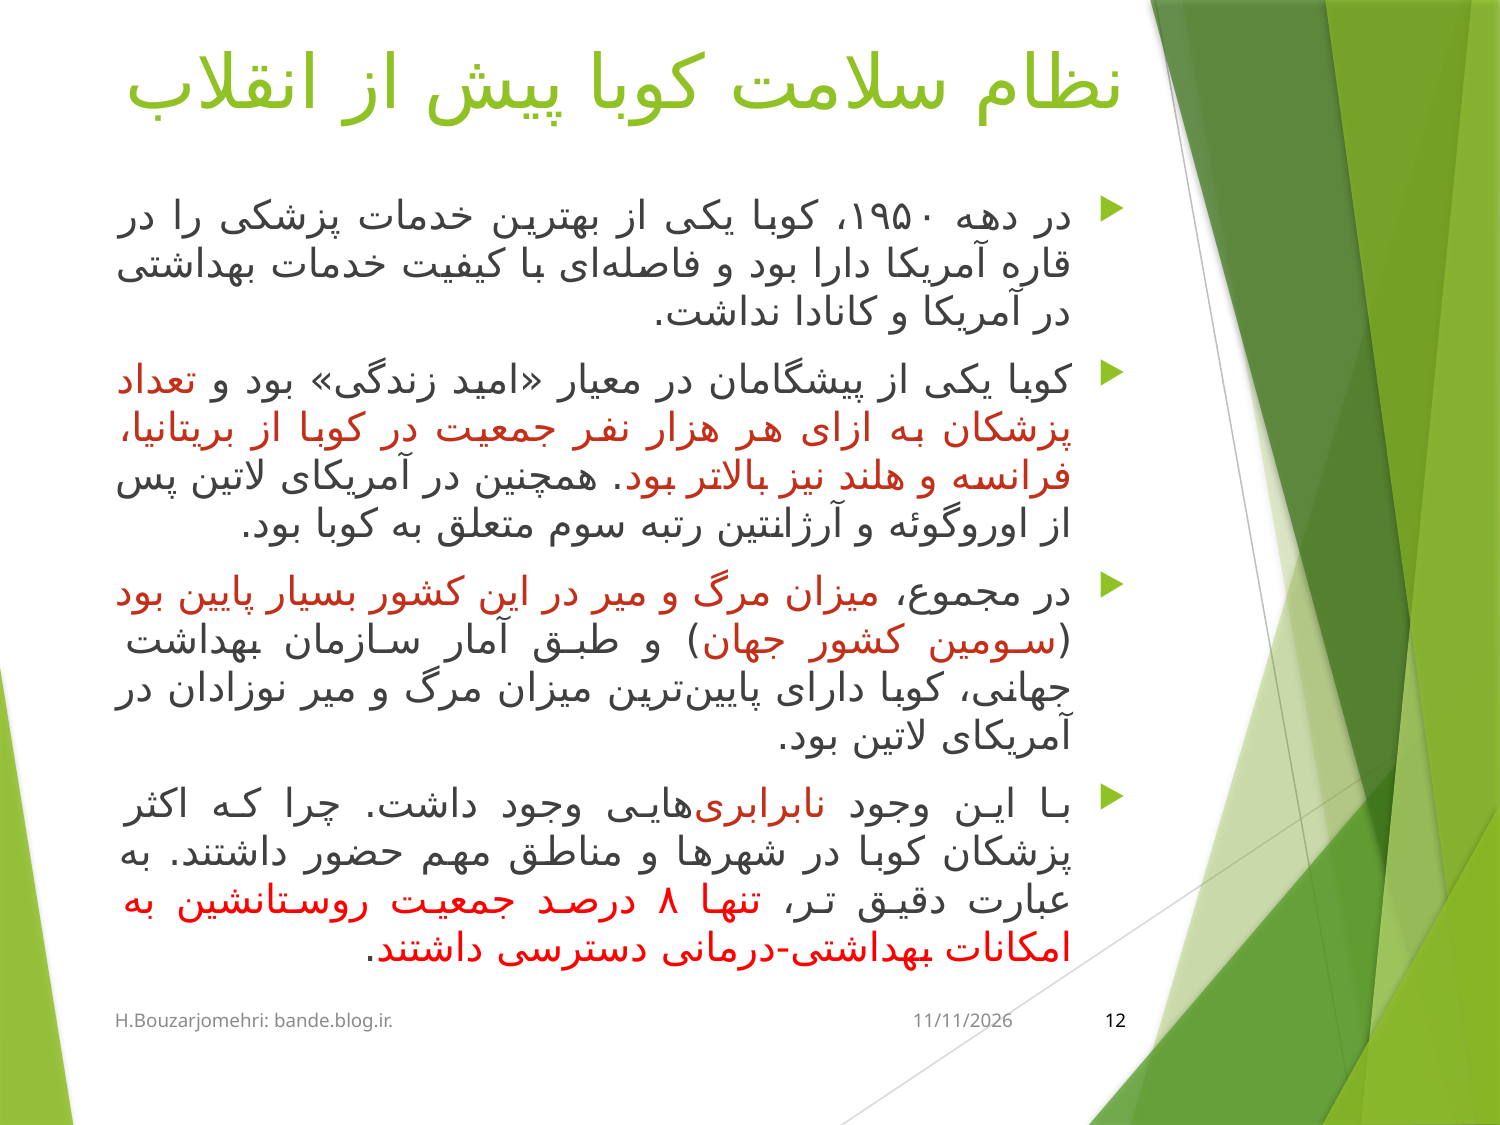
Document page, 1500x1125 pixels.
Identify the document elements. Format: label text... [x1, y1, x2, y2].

footer H.Bouzarjomehri: bande.blog.ir. [99, 991, 1054, 1051]
list در دهه ۱۹۵۰، کوبا یکی از بهترین خدمات پزشکی را در قاره آمریکا دارا بود و فاصله‌ای با کیفیت خدمات بهداشتی در آمریکا و کانادا نداشت. کوبا یکی از پیشگامان در معیار «امید زندگی» بود و تعداد پزشکان به ازای هر هزار نفر جمعیت در کوبا از بریتانیا، فرانسه و هلند نیز بالاتر بود. همچنین در آمریکای لاتین پس از اوروگوئه و آرژانتین رتبه سوم متعلق به کوبا بود. در مجموع، میزان مرگ و میر در این کشور بسیار پایین بود (سومین کشور جهان) و طبق آمار سازمان بهداشت جهانی، کوبا دارای پایین‌ترین میزان مرگ و میر نوزادان در آمریکای لاتین بود. با این وجود نابرابری‌هایی وجود داشت. چرا که اکثر پزشکان کوبا در شهرها و مناطق مهم حضور داشتند. به عبارت دقیق تر، تنها ۸ درصد جمعیت روستانشین به امکانات بهداشتی-درمانی دسترسی داشتند. [99, 181, 1142, 992]
title نظام سلامت کوبا پیش از انقلاب [99, 26, 1142, 160]
slide_number 12 [1057, 991, 1142, 1051]
